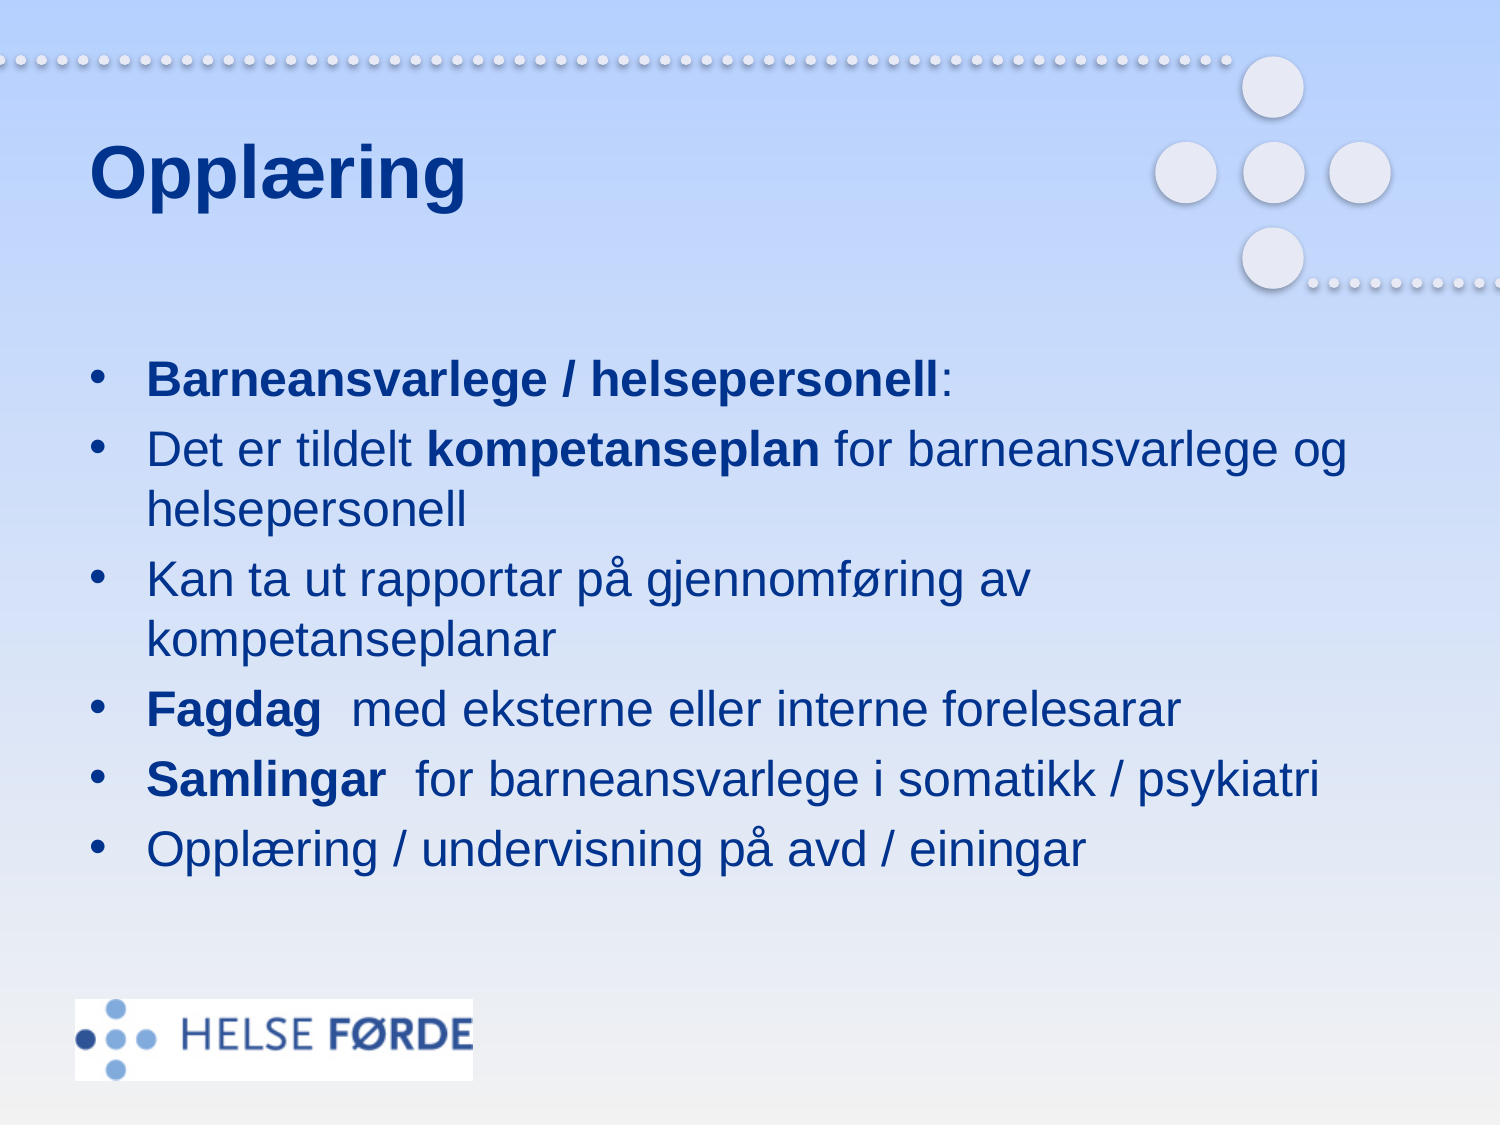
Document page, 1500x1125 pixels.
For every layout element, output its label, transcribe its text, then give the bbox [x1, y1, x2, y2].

list Barneansvarlege / helsepersonell: Det er tildelt kompetanseplan for barneansvarlege og helsepersonell Kan ta ut rapportar på gjennomføring av kompetanseplanar Fagdag med eksterne eller interne forelesarar Samlingar for barneansvarlege i somatikk / psykiatri Opplæring / undervisning på avd / einingar [75, 339, 1391, 1118]
title Opplæring [75, 116, 1123, 223]
